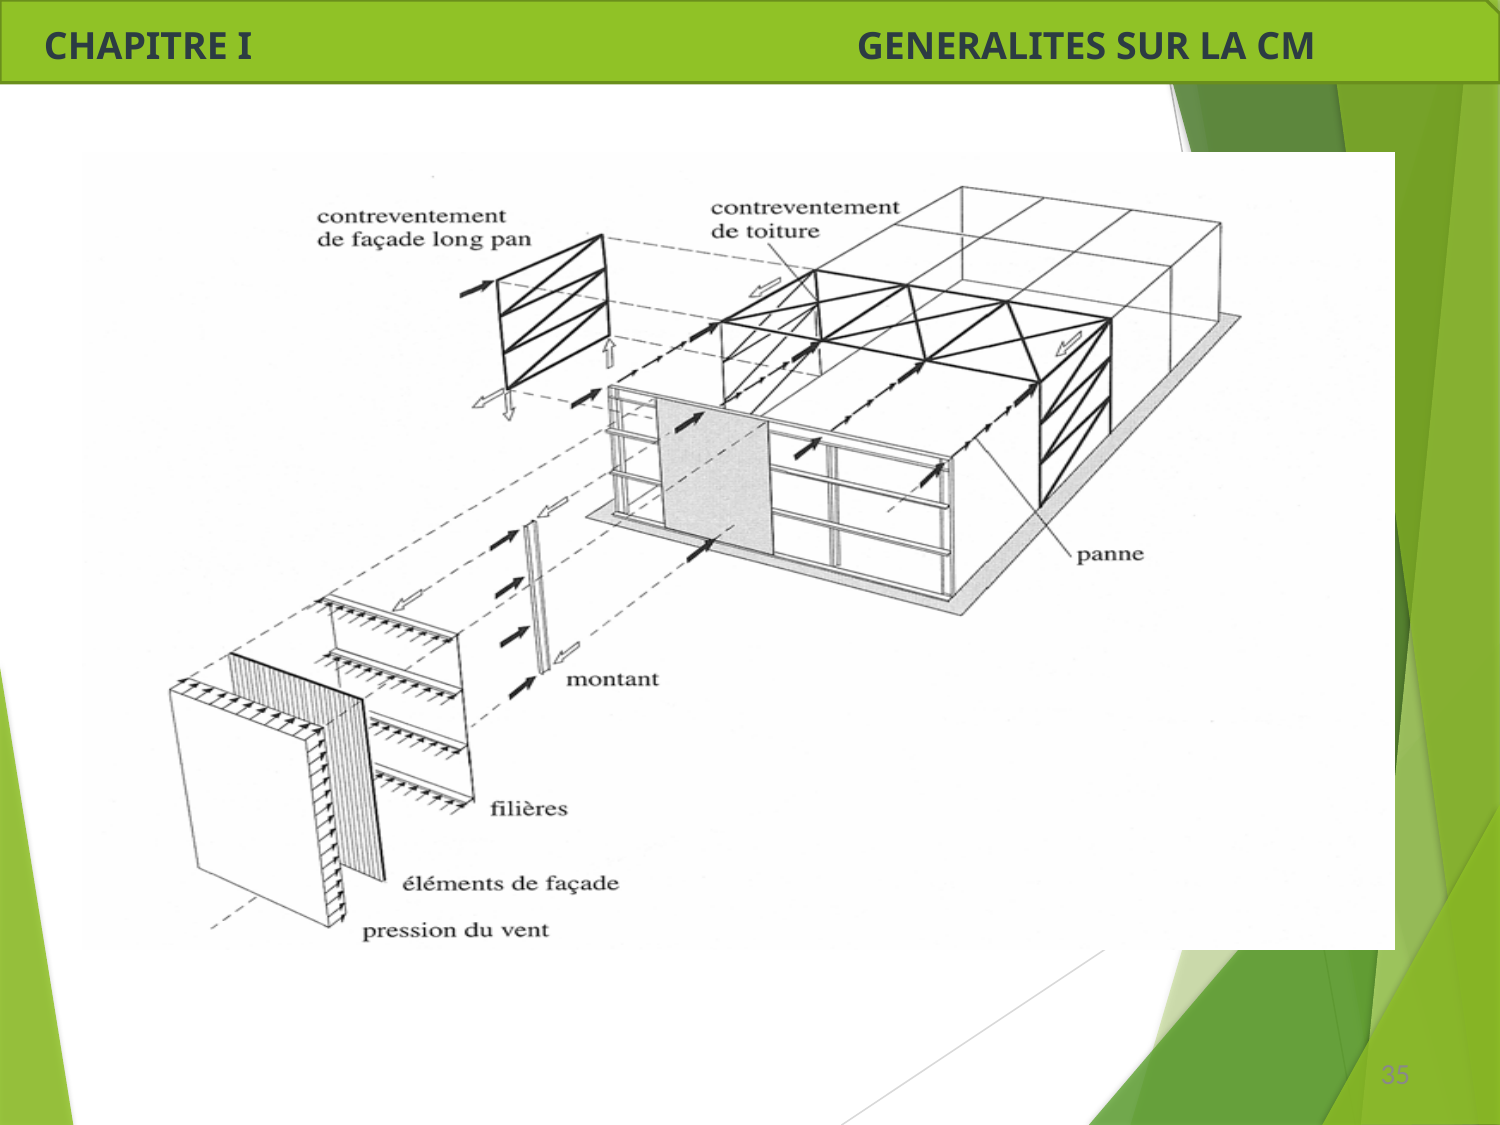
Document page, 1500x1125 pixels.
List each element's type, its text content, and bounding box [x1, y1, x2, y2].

text_box CHAPITRE I GENERALITES SUR LA CM [0, 0, 1500, 85]
text_box [17, 85, 1483, 238]
text_box 35 [1074, 1042, 1425, 1103]
picture [81, 151, 1396, 950]
